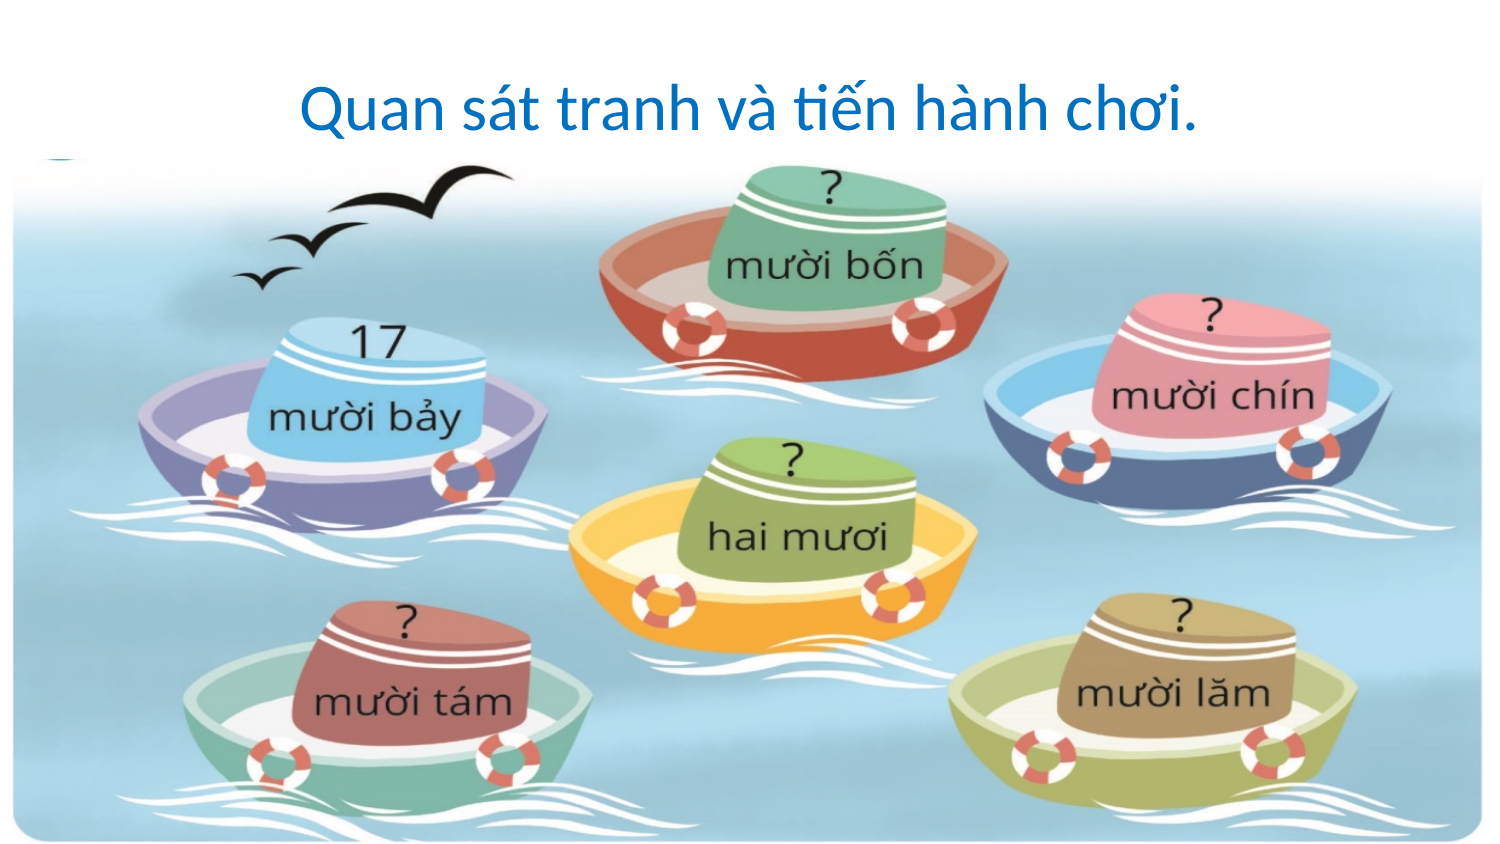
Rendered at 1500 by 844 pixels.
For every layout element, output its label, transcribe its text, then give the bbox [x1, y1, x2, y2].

picture [12, 159, 1488, 844]
title Quan sát tranh và tiến hành chơi. [75, 33, 1425, 157]
